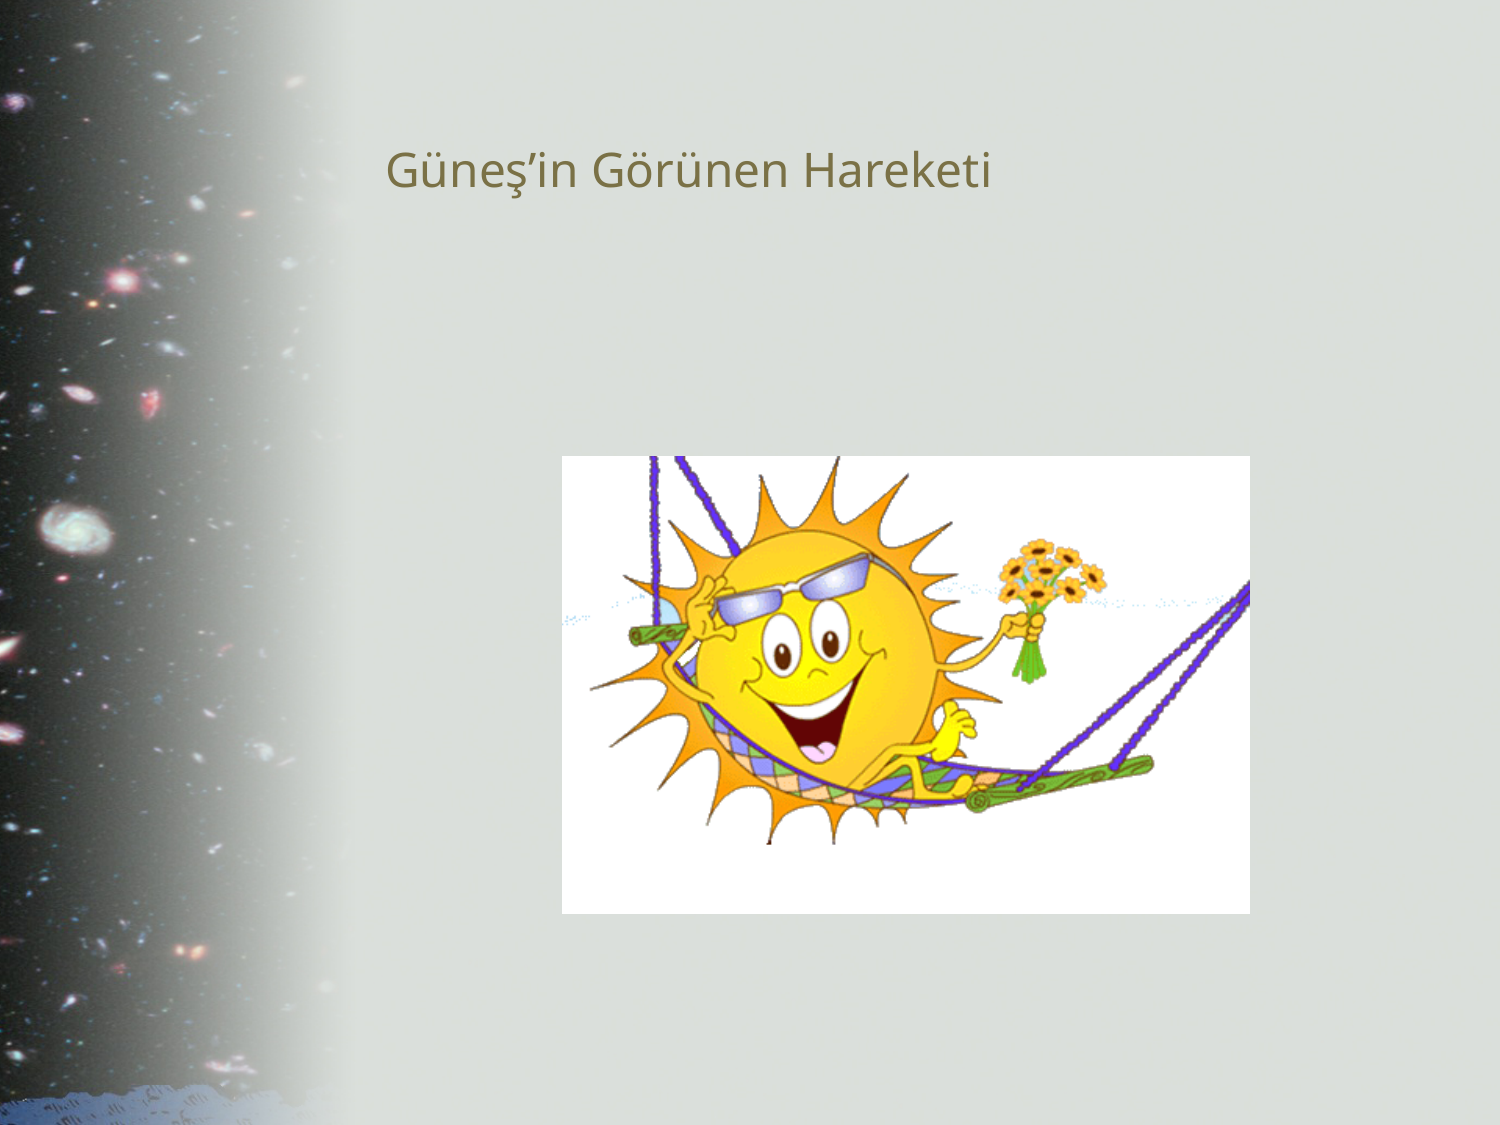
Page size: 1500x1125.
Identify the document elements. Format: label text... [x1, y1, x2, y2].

title Güneş’in Görünen Hareketi [0, 75, 1321, 263]
picture [0, 0, 1500, 1125]
